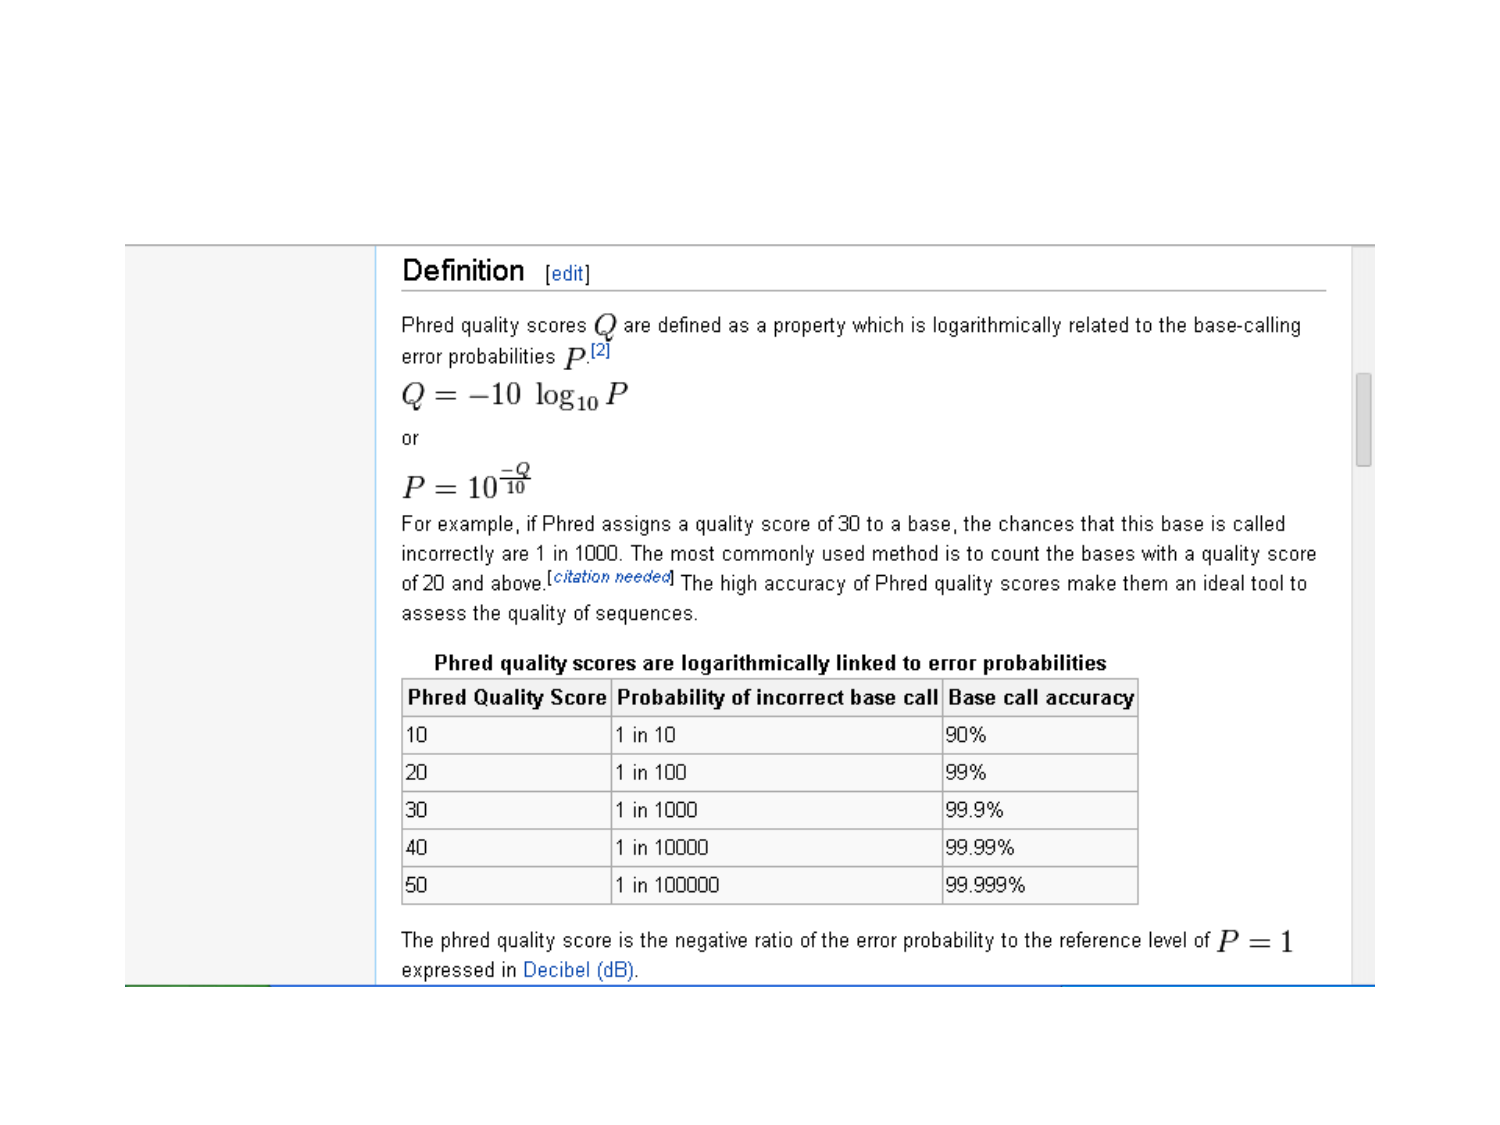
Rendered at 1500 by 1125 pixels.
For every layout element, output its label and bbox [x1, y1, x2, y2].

text_box [88, 77, 1424, 1048]
